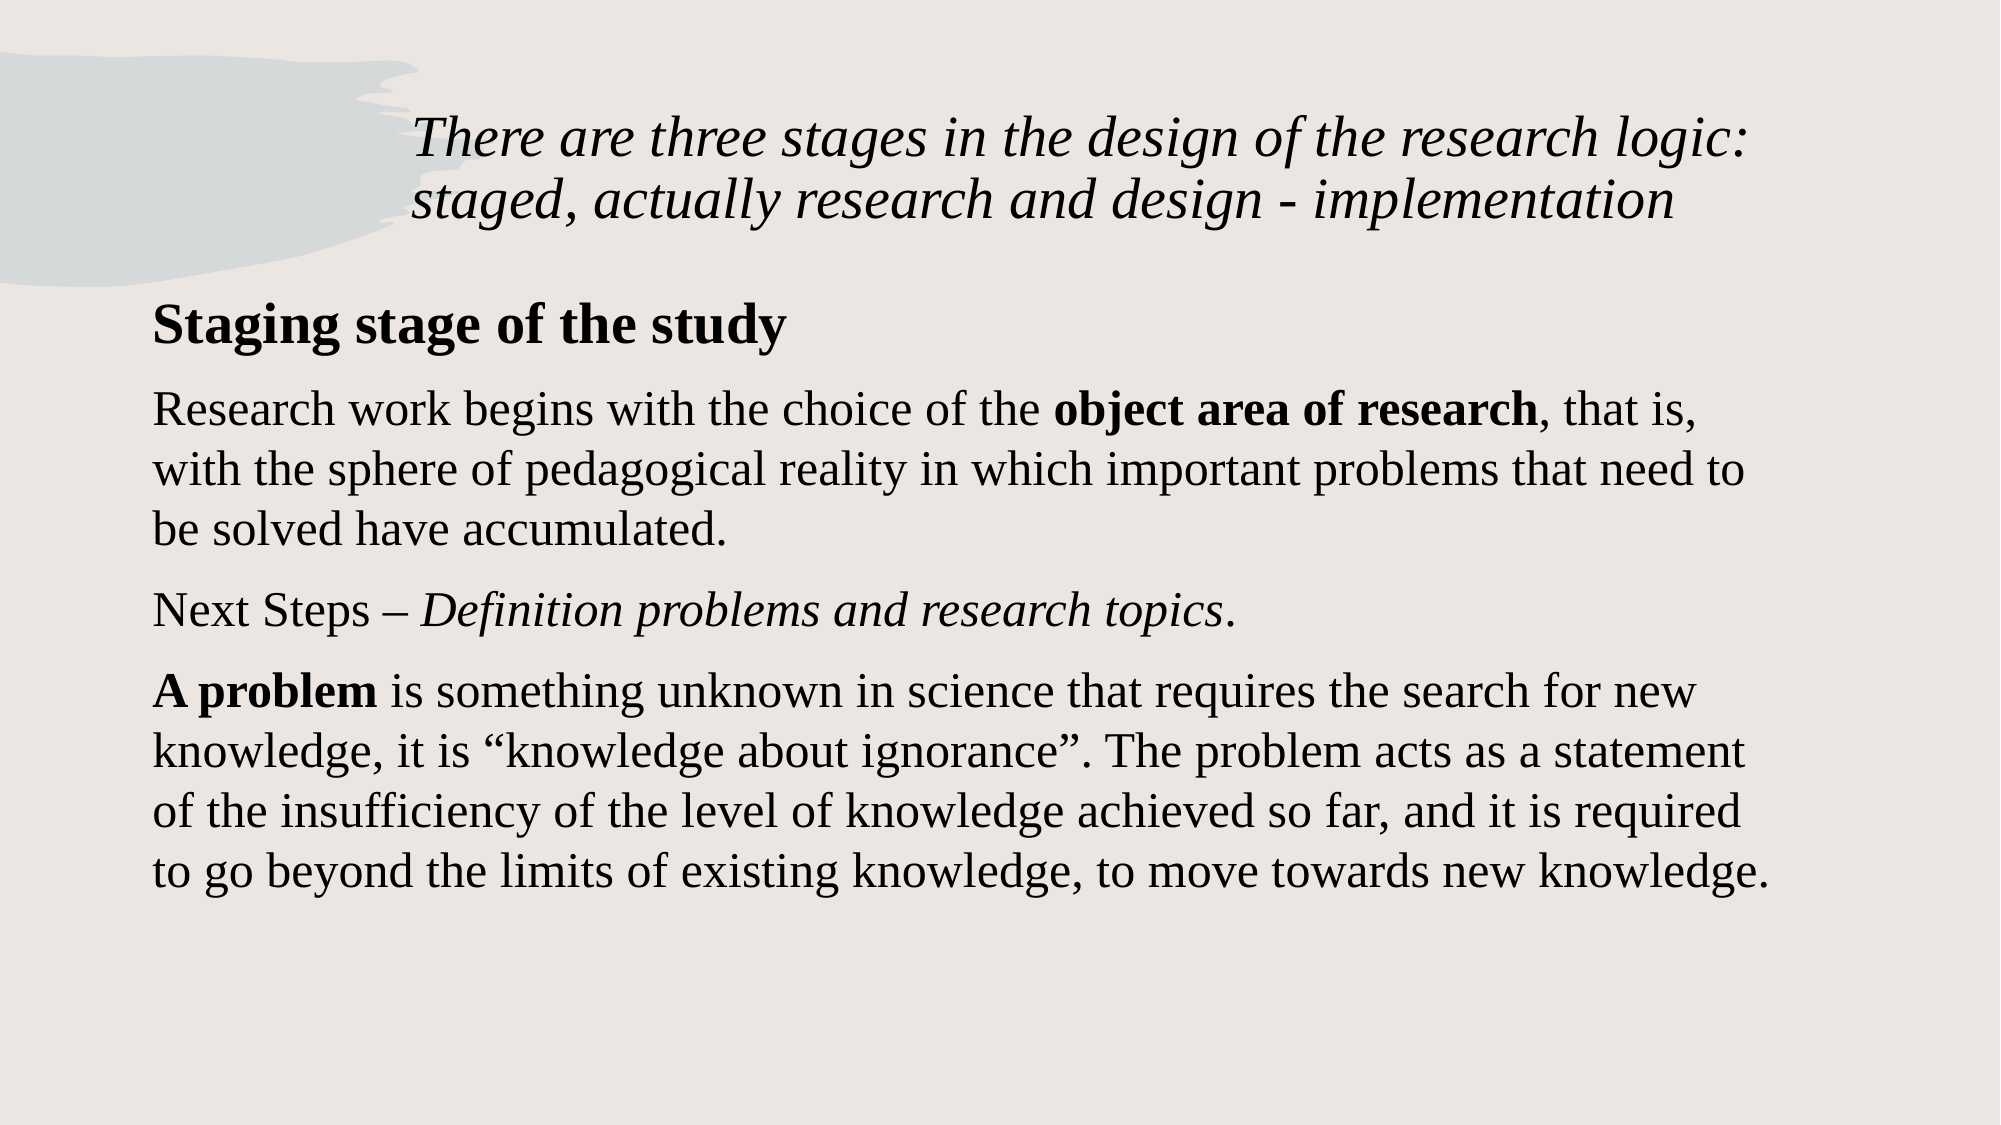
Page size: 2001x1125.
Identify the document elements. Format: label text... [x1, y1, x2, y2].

list Staging stage of the study Research work begins with the choice of the object area of research, that is, with the sphere of pedagogical reality in which important problems that need to be solved have accumulated. Next Steps – Definition problems and research topics. A problem is something unknown in science that requires the search for new knowledge, it is “knowledge about ignorance”. The problem acts as a statement of the insufficiency of the level of knowledge achieved so far, and it is required to go beyond the limits of existing knowledge, to move towards new knowledge. [137, 277, 1787, 952]
title There are three stages in the design of the research logic: staged, actually research and design - implementation [396, 59, 1853, 278]
